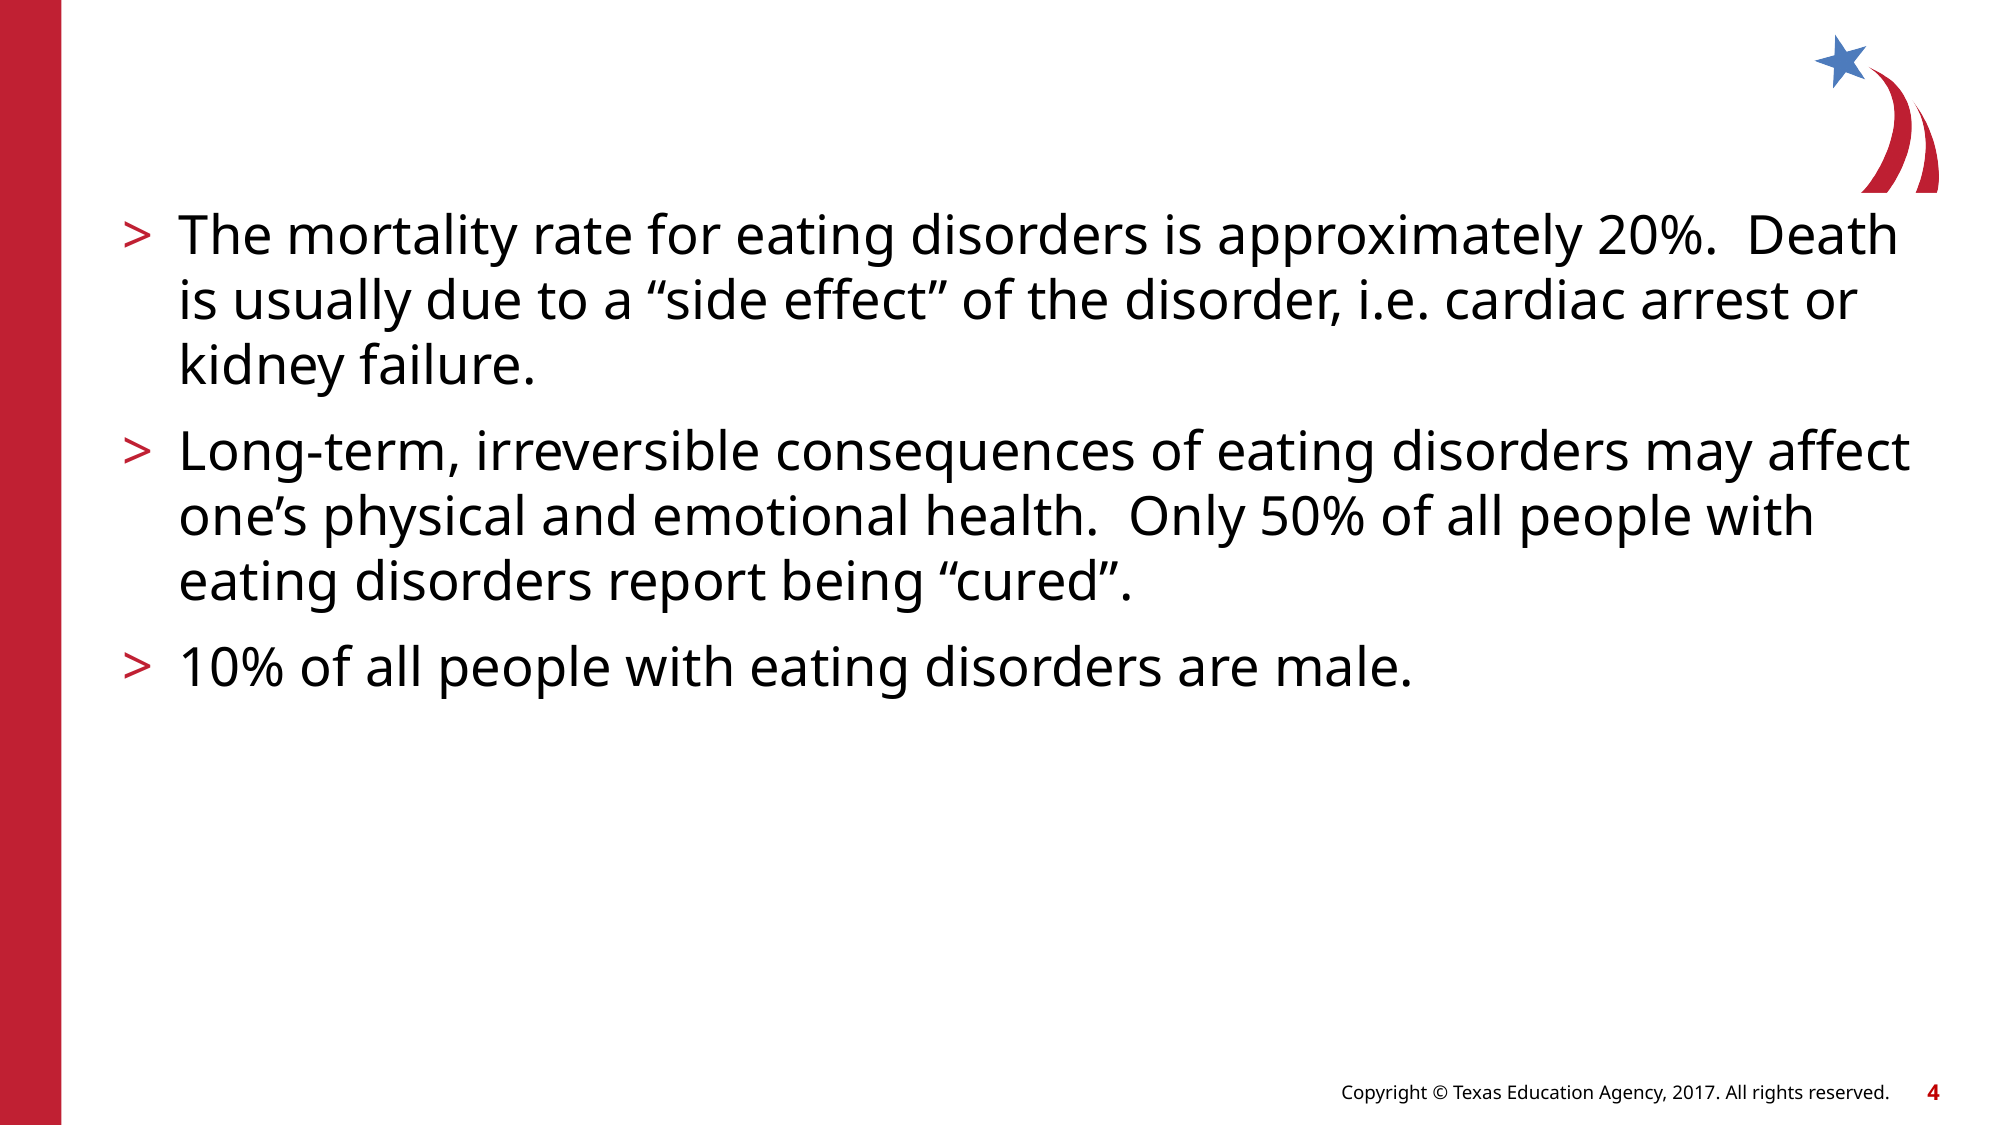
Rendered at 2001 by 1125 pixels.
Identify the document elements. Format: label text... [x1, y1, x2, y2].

list The mortality rate for eating disorders is approximately 20%. Death is usually due to a “side effect” of the disorder, i.e. cardiac arrest or kidney failure. Long-term, irreversible consequences of eating disorders may affect one’s physical and emotional health. Only 50% of all people with eating disorders report being “cured”. 10% of all people with eating disorders are male. [122, 200, 1937, 978]
picture [1814, 34, 1939, 193]
